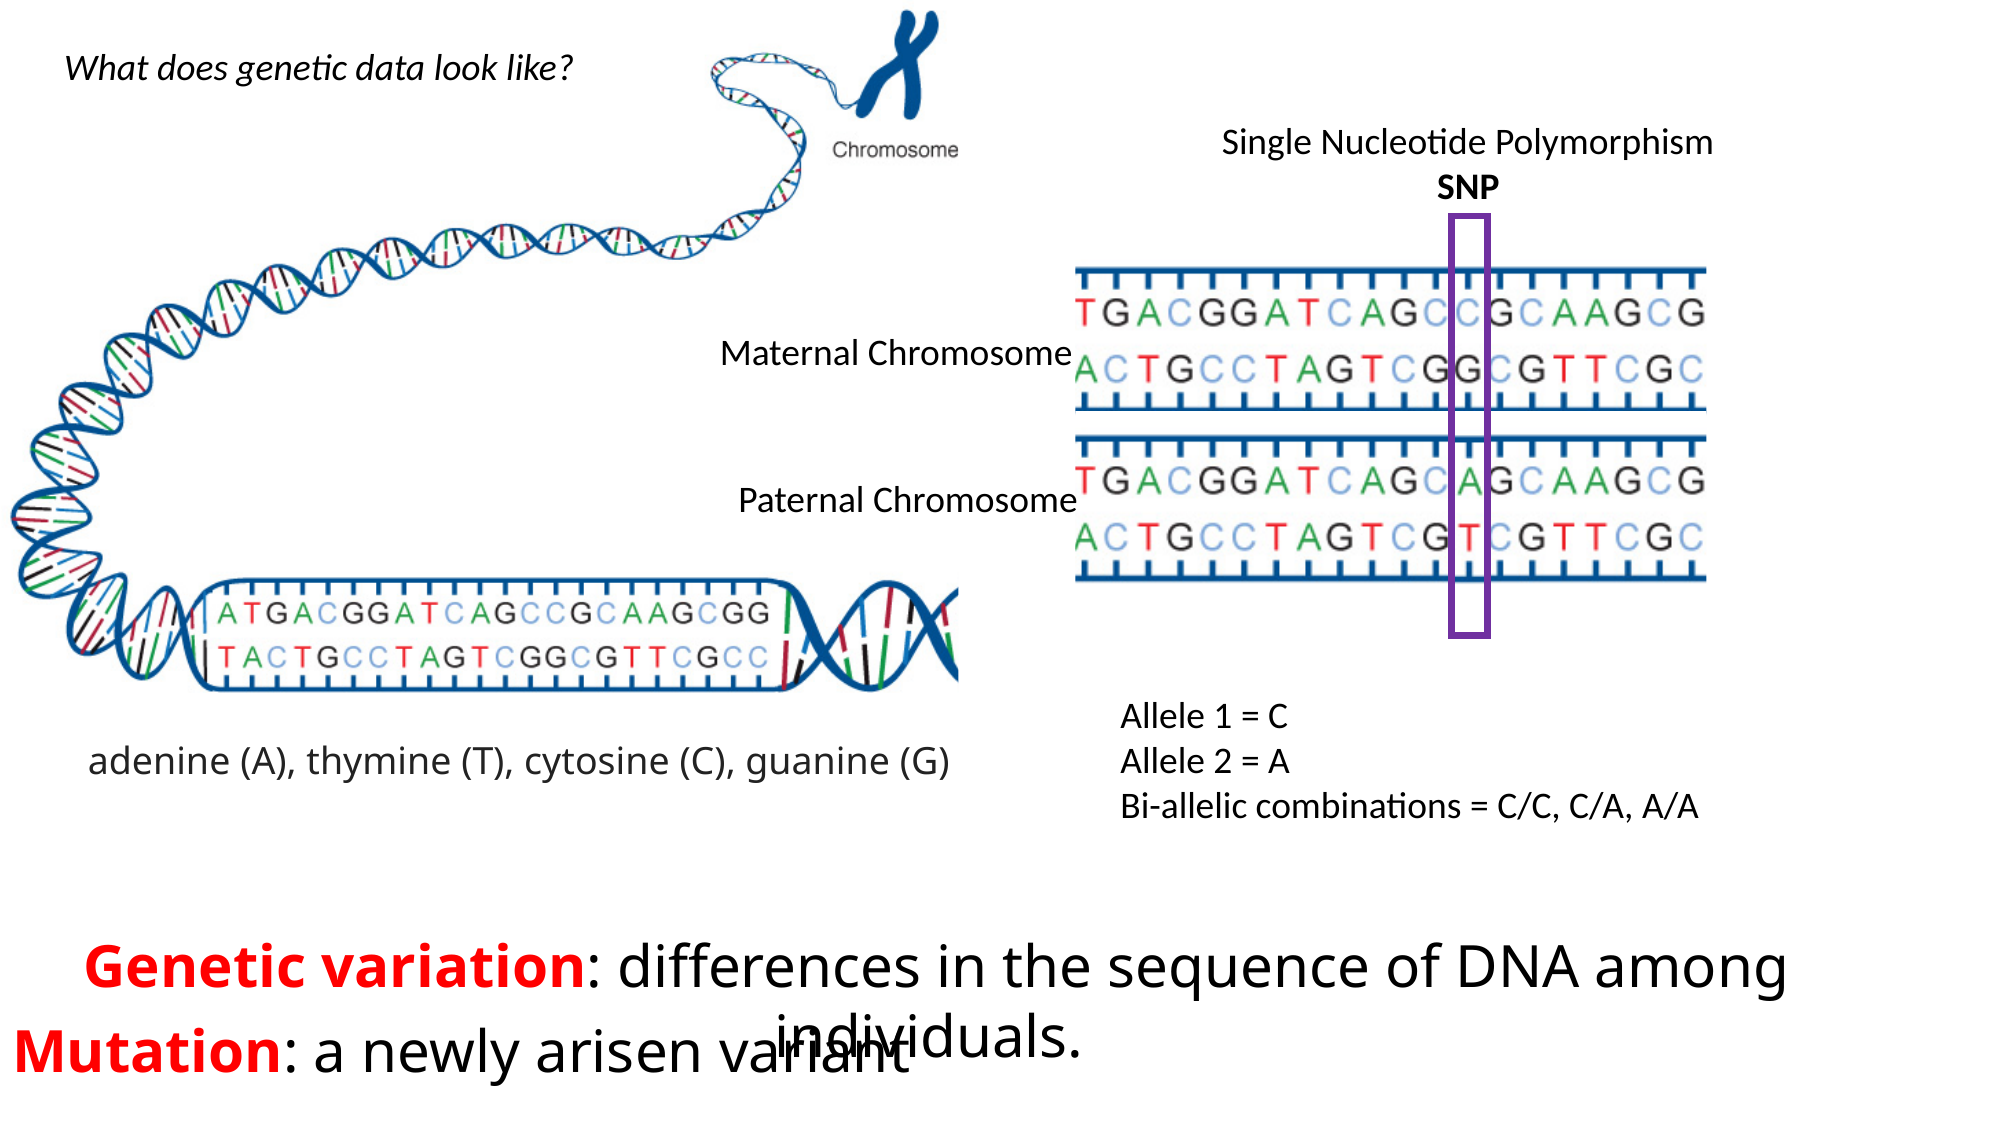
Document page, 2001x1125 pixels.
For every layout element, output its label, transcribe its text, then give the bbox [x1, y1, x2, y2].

text_box adenine (A), thymine (T), cytosine (C), guanine (G) [73, 729, 966, 790]
text_box Mutation: a newly arisen variant [0, 1007, 940, 1092]
text_box Paternal Chromosome [959, 467, 1075, 528]
text_box Single Nucleotide Polymorphism SNP [1206, 109, 1730, 215]
text_box [1450, 615, 1489, 637]
picture [1, 0, 959, 728]
text_box Genetic variation: differences in the sequence of DNA among individuals. [0, 921, 1896, 1076]
text_box Allele 1 = C Allele 2 = A Bi-allelic combinations = C/C, C/A, A/A [1105, 683, 1715, 834]
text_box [1075, 243, 1707, 615]
text_box Maternal Chromosome [959, 320, 1075, 381]
text_box [1450, 215, 1489, 243]
